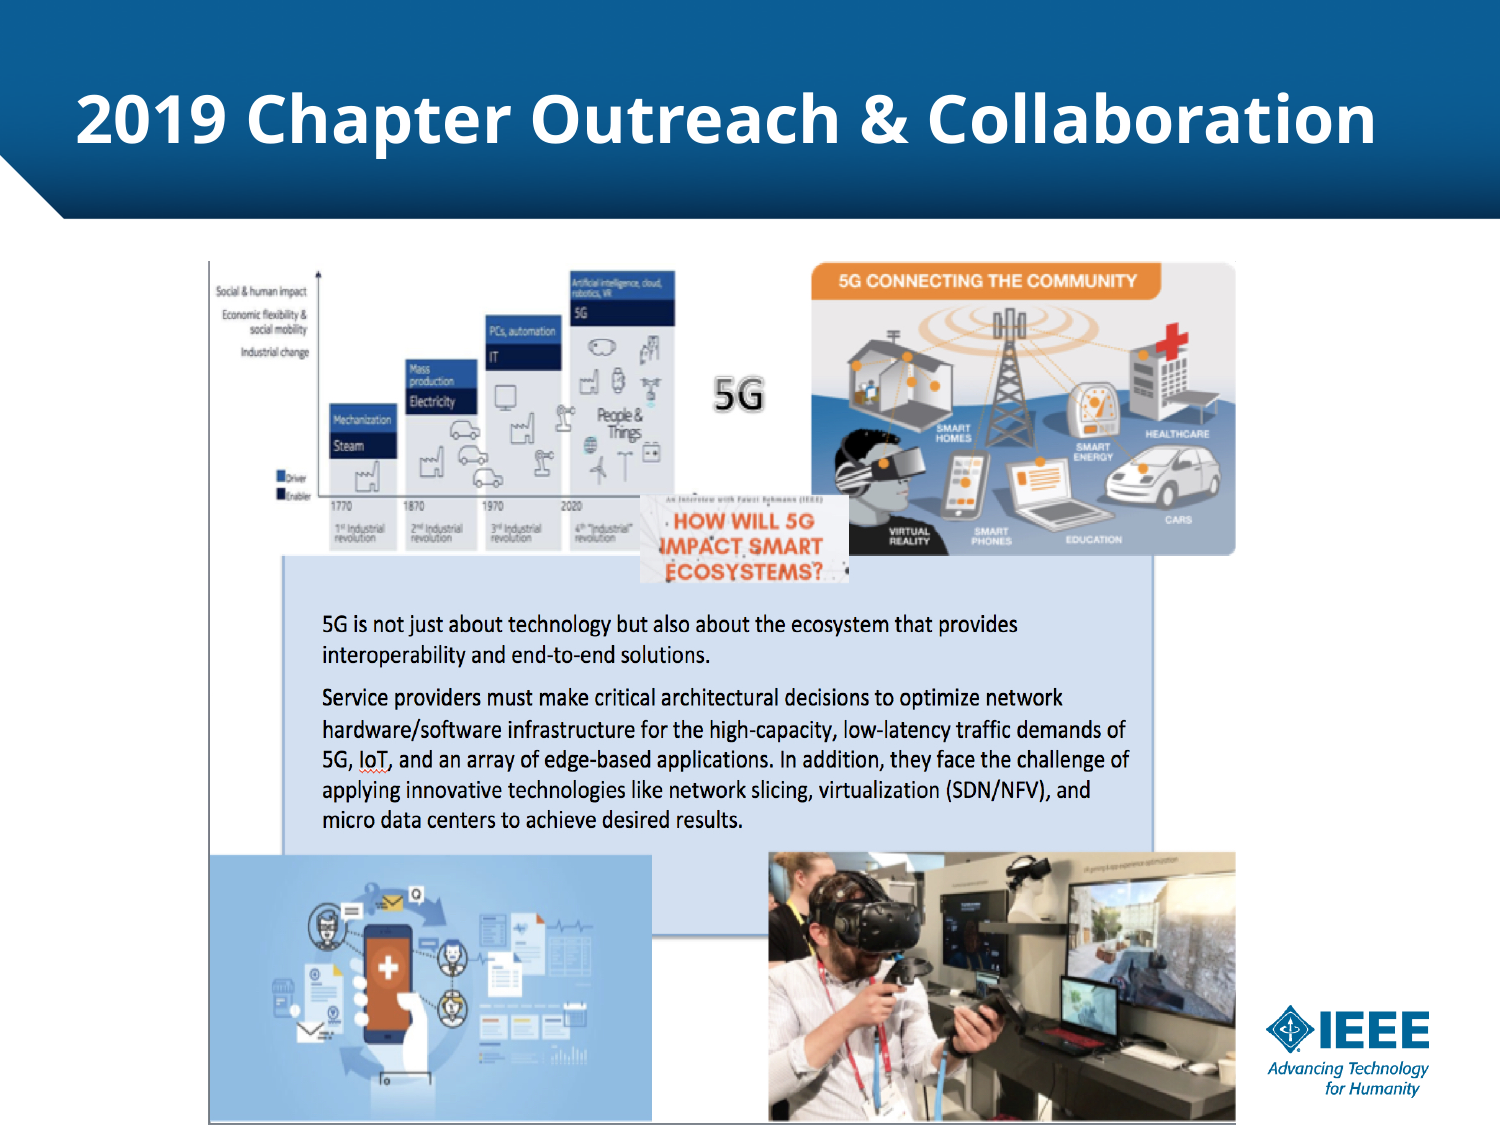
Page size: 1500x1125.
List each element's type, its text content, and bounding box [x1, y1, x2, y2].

picture [0, 0, 1500, 1125]
title 2019 Chapter Outreach & Collaboration [60, 32, 1500, 202]
